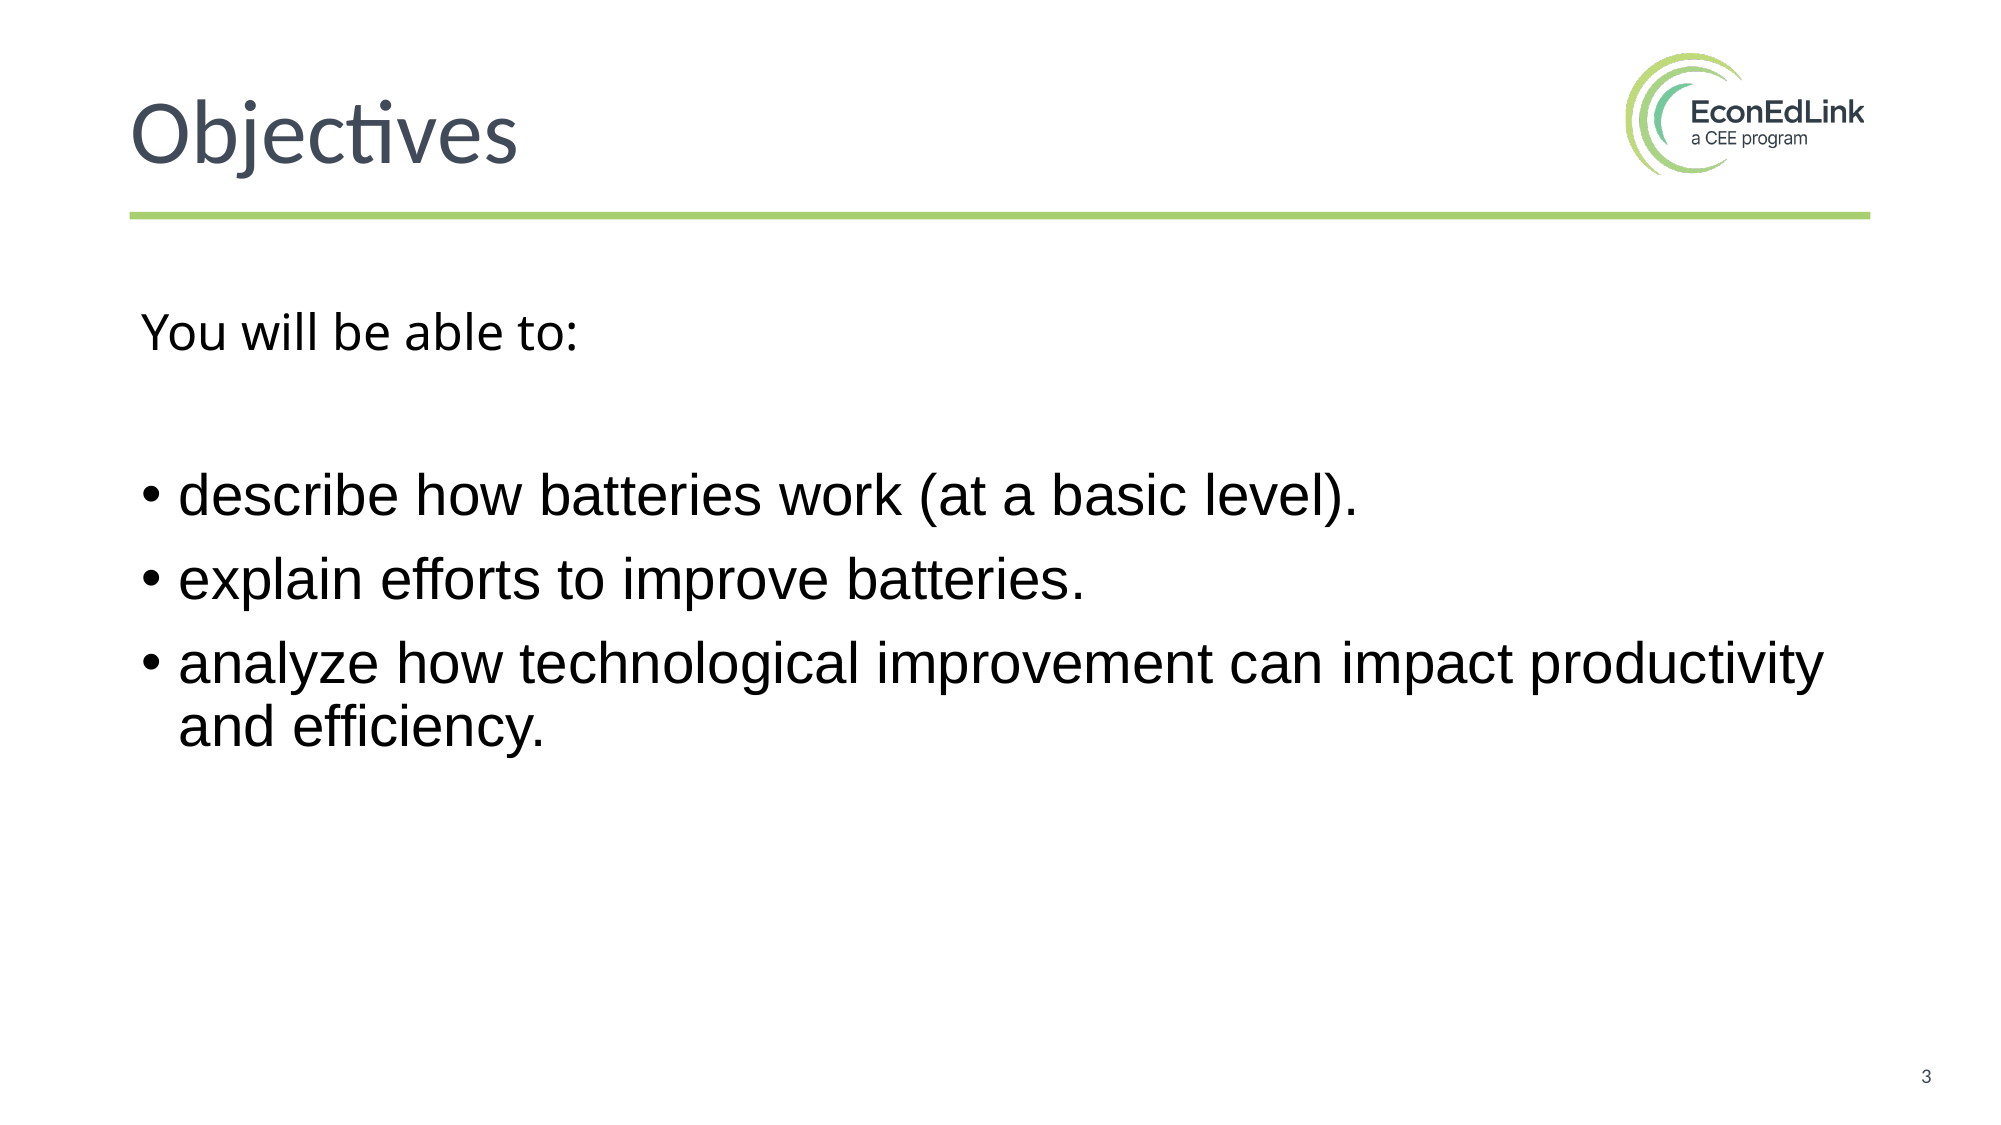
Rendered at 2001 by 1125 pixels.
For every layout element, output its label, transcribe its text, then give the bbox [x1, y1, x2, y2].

slide_number 3 [1411, 1045, 1947, 1106]
text_box You will be able to: describe how batteries work (at a basic level). explain efforts to improve batteries. analyze how technological improvement can impact productivity and efficiency. [126, 299, 1852, 1014]
text_box Objectives [115, 77, 1852, 278]
